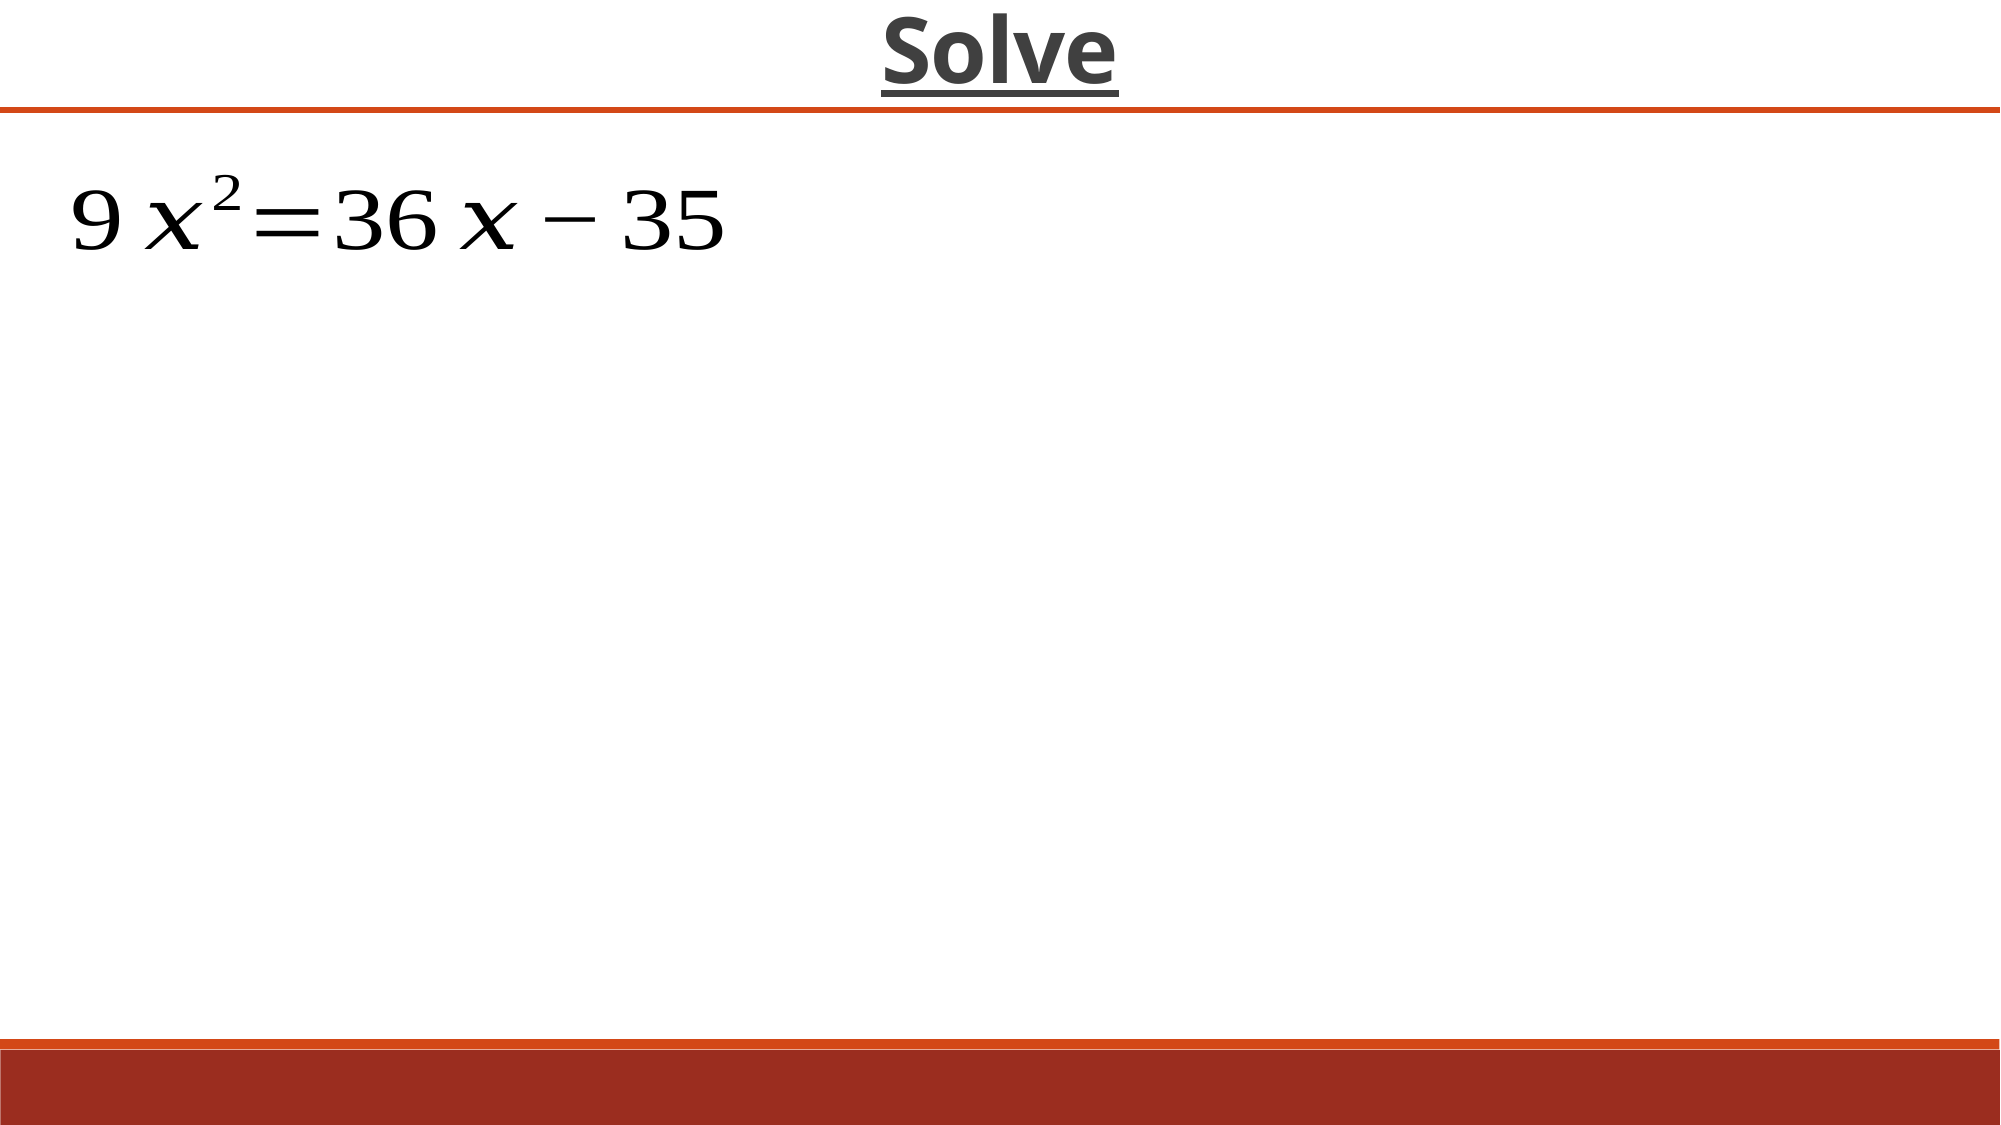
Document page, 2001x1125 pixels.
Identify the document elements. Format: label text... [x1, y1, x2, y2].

title Solve [0, 0, 2000, 107]
text_box [376, 160, 407, 287]
